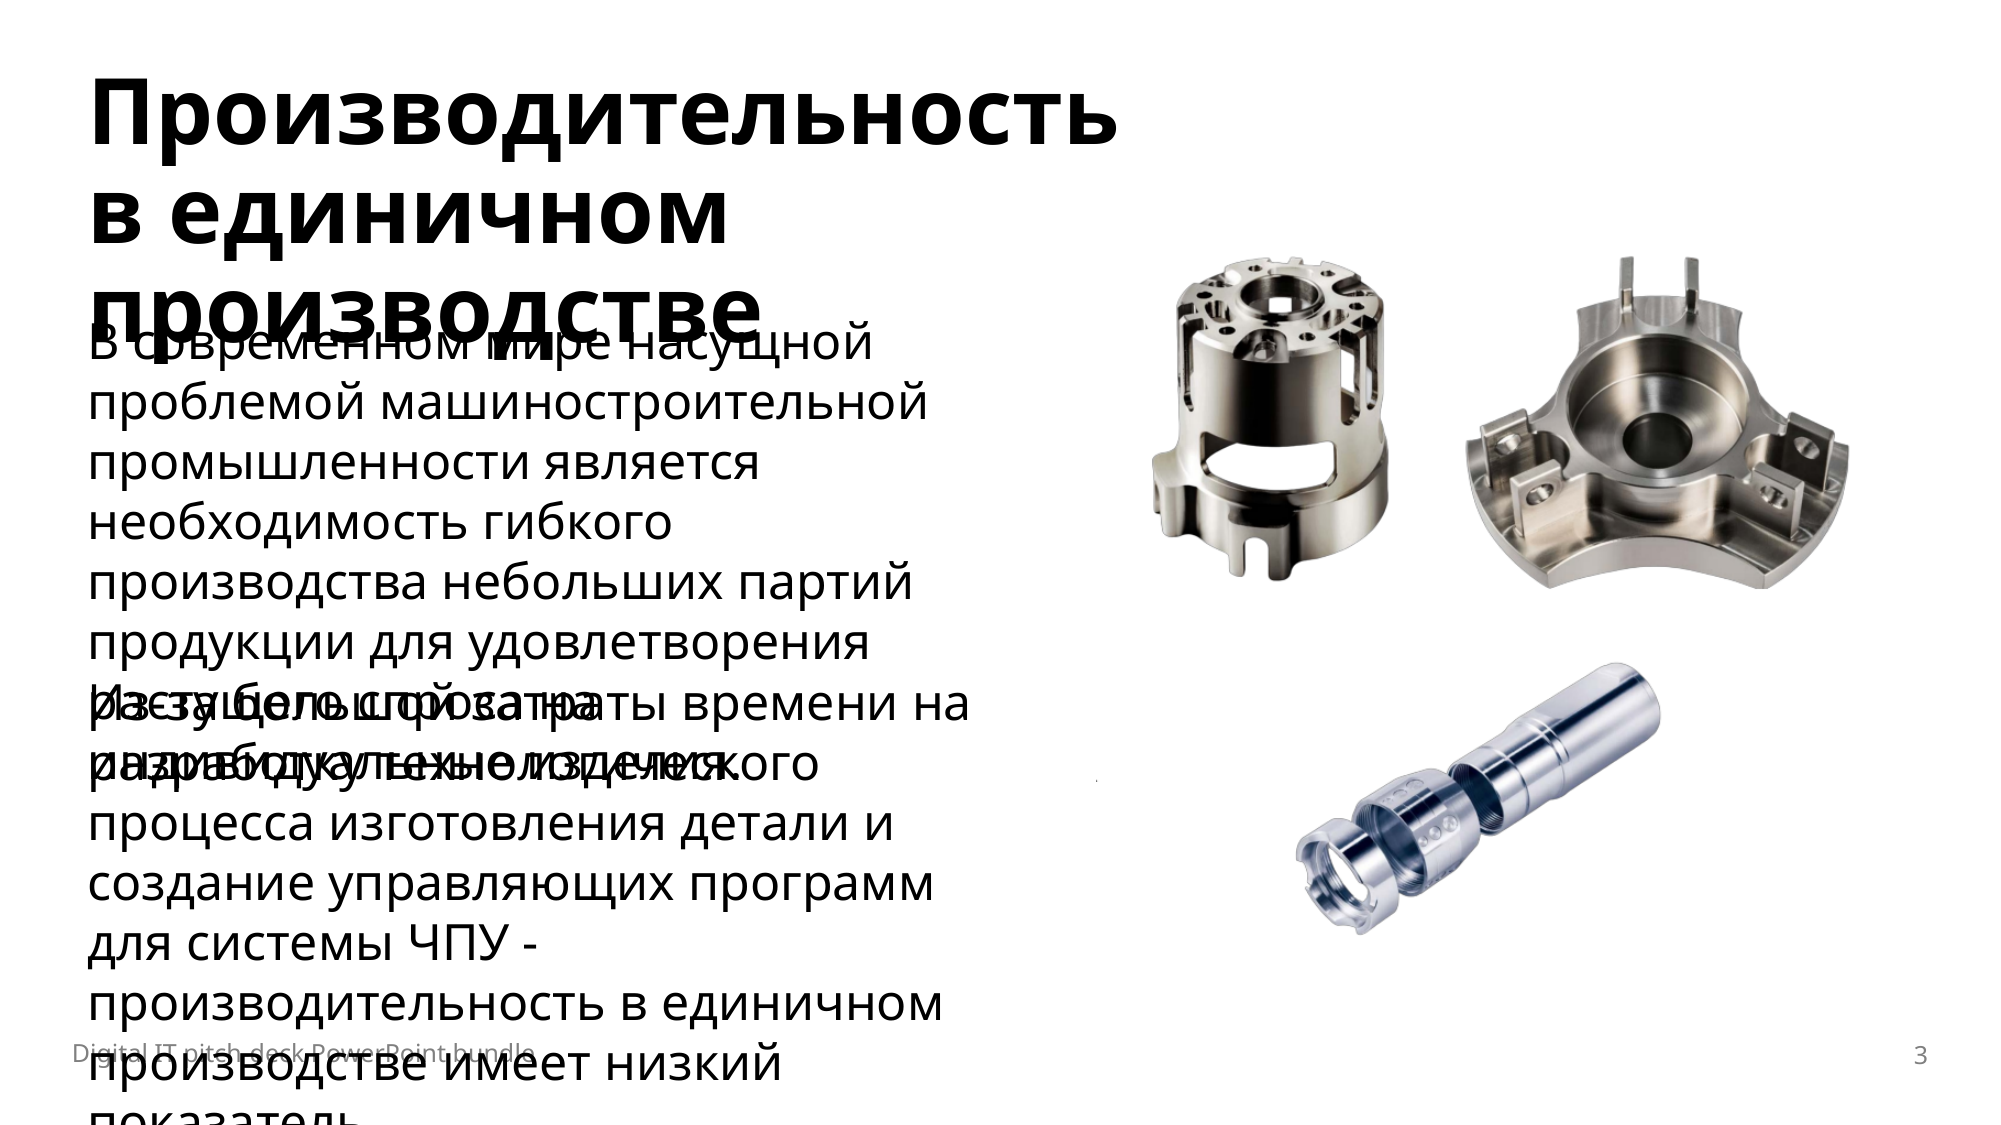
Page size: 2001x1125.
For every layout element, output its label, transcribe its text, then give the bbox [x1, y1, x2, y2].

title Производительность в единичном производстве [72, 57, 1184, 294]
text_box Из-за большой затраты времени на разработку технологического процесса изготовления детали и создание управляющих программ для системы ЧПУ - производительность в единичном производстве имеет низкий показатель. [72, 663, 1034, 1125]
picture [1095, 219, 1890, 958]
text_box В современном мире насущной проблемой машиностроительной промышленности является необходимость гибкого производства небольших партий продукции для удовлетворения растущего спроса на индивидуальные изделия. [72, 302, 1034, 663]
slide_number 3 [1492, 1032, 1943, 1076]
